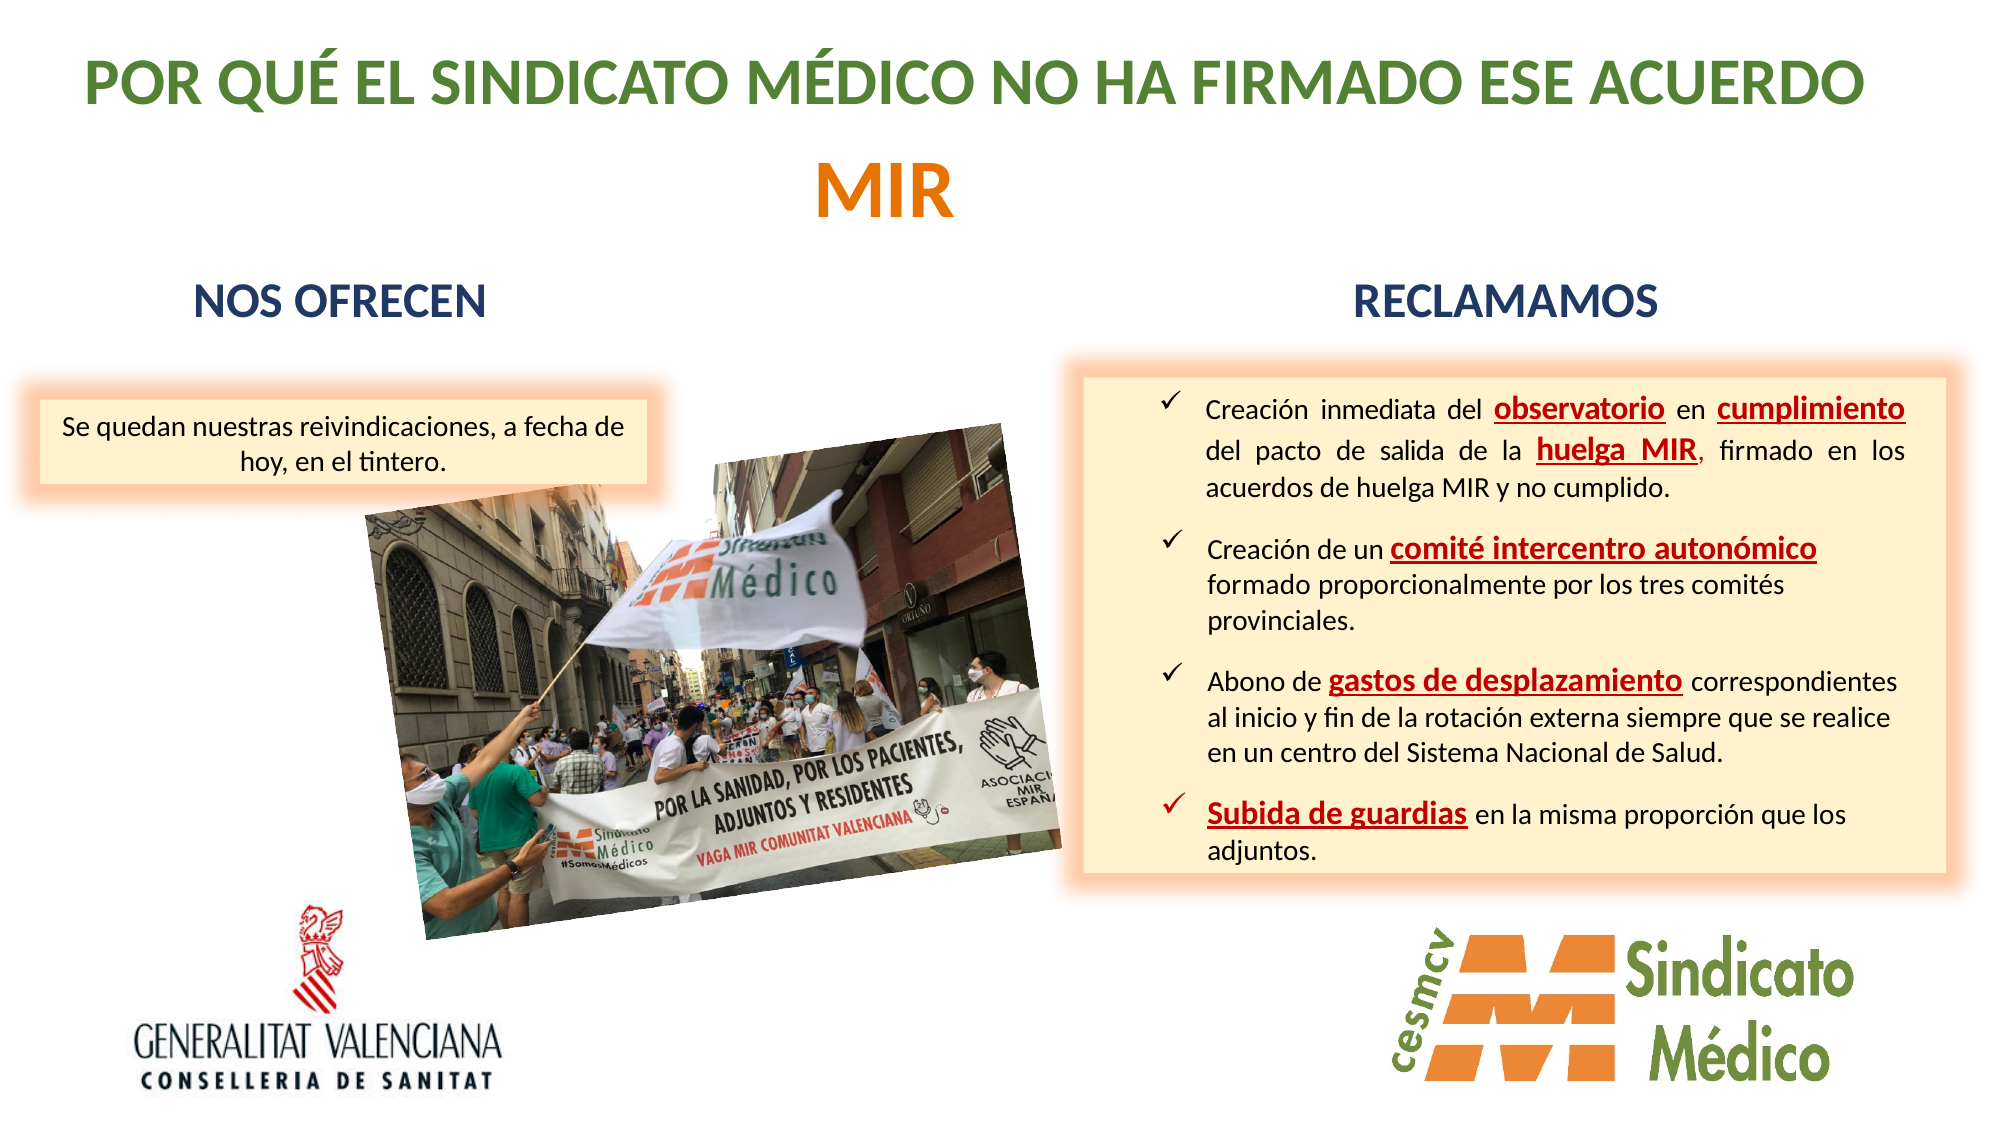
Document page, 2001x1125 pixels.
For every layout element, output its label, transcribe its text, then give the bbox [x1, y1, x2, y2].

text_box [39, 126, 1947, 1118]
text_box POR QUÉ EL SINDICATO MÉDICO NO HA FIRMADO ESE ACUERDO [0, 30, 2000, 126]
